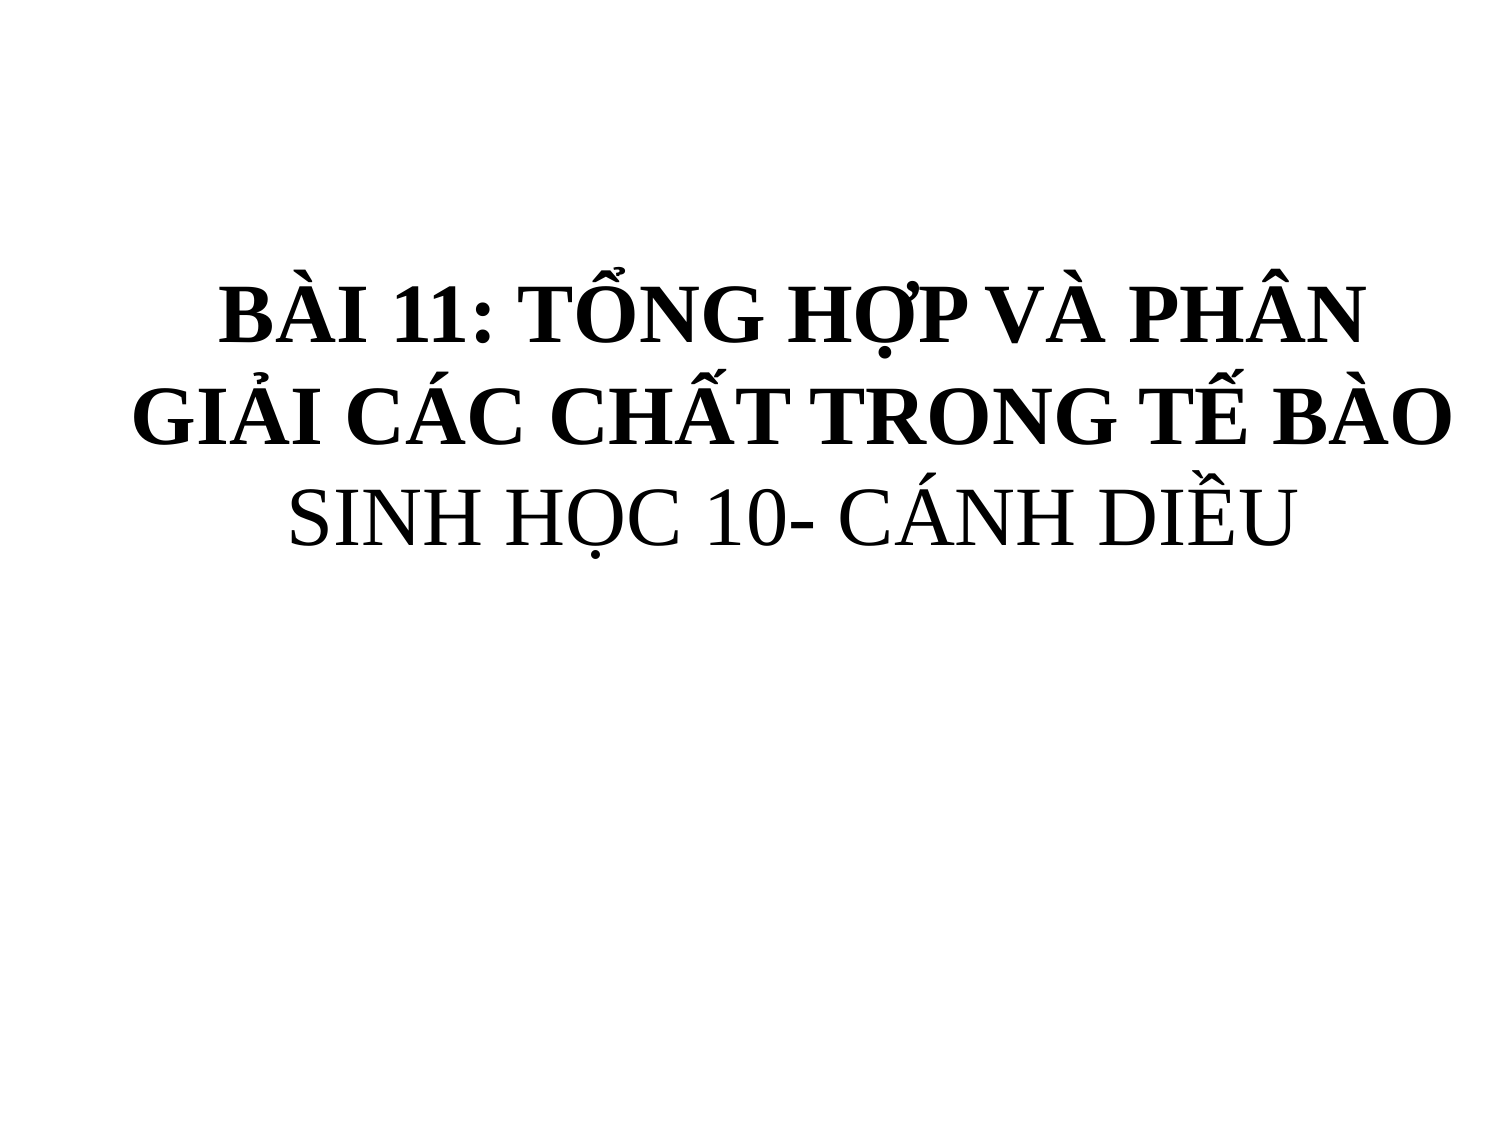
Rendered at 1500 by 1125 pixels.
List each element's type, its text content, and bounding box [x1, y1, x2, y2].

title BÀI 11: TỔNG HỢP VÀ PHÂN GIẢI CÁC CHẤT TRONG TẾ BÀO SINH HỌC 10- CÁNH DIỀU [112, 234, 1475, 688]
